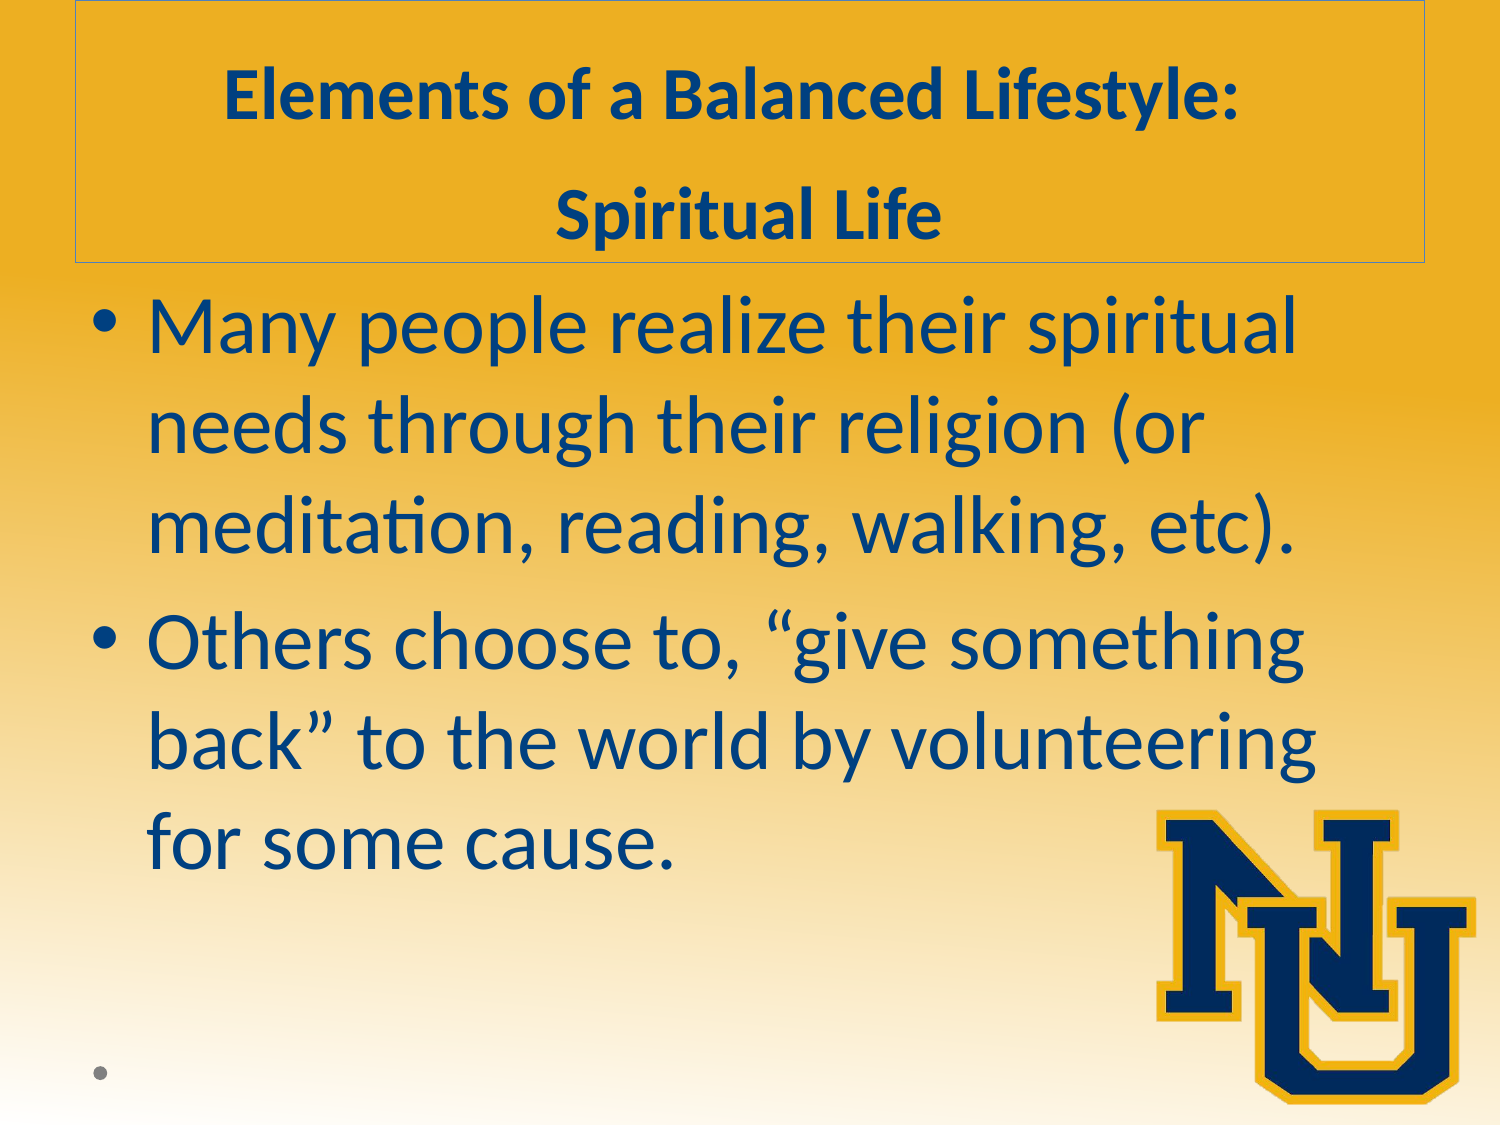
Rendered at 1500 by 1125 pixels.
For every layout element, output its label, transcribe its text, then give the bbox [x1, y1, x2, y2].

list Many people realize their spiritual needs through their religion (or meditation, reading, walking, etc). Others choose to, “give something back” to the world by volunteering for some cause. [75, 262, 1425, 1005]
picture [1149, 805, 1481, 1108]
title Elements of a Balanced Lifestyle: Spiritual Life [75, 0, 1425, 262]
